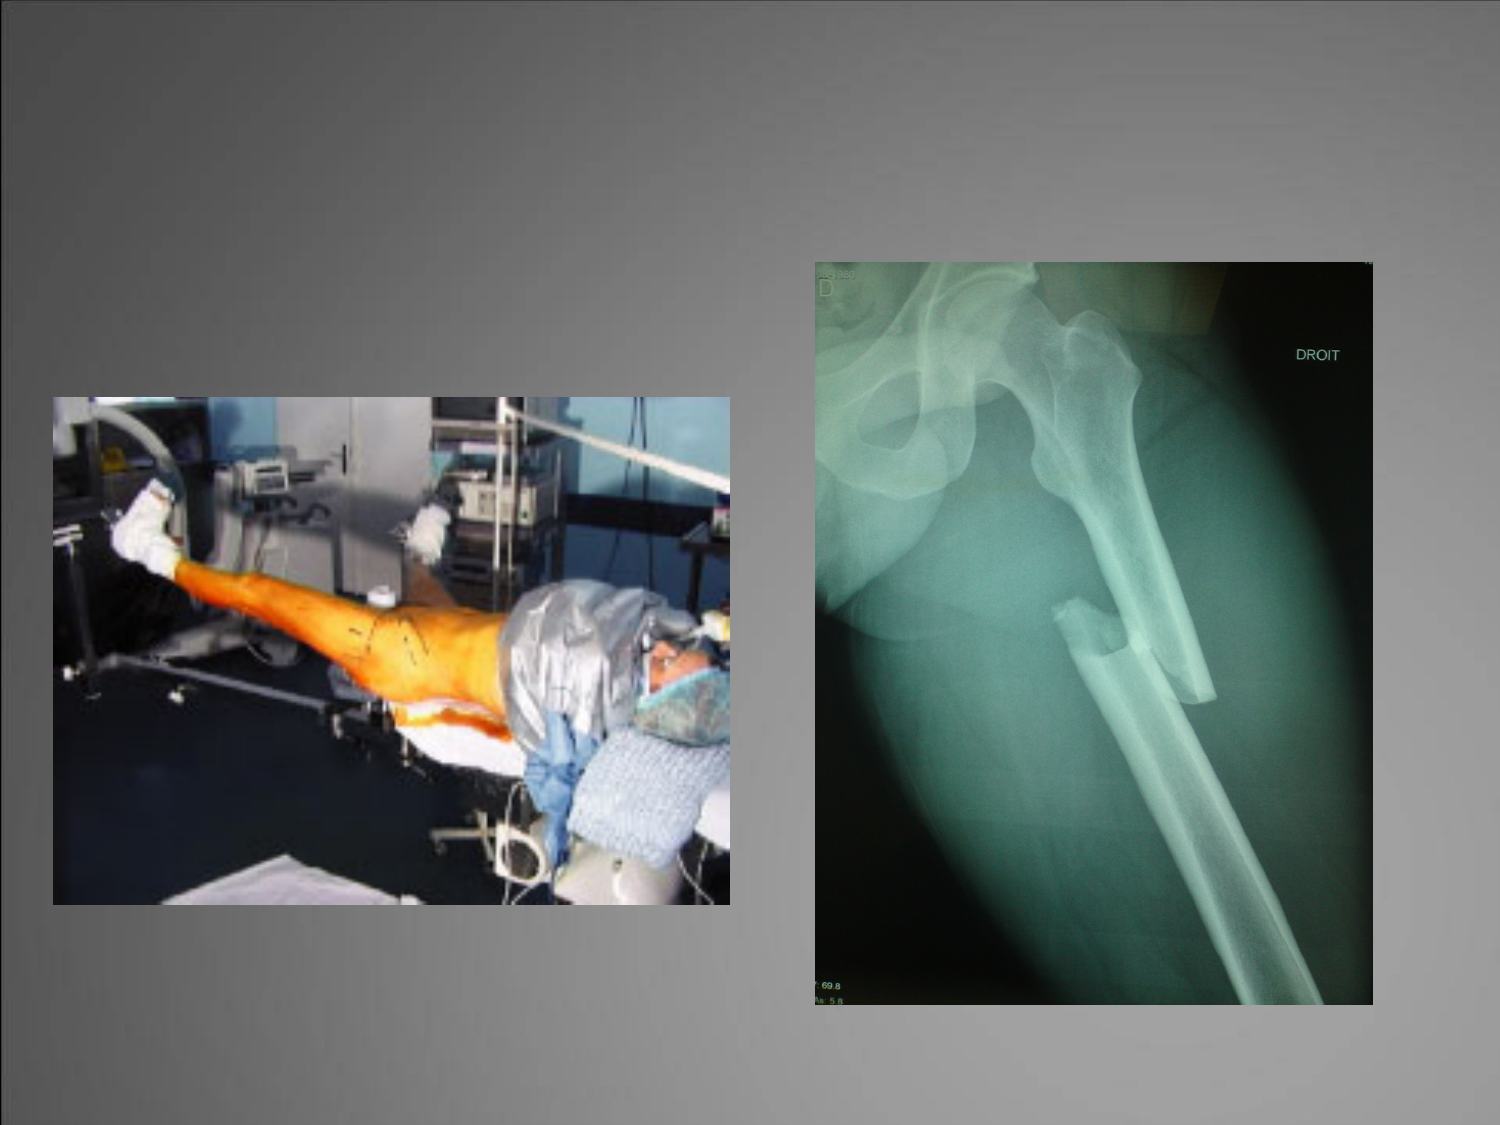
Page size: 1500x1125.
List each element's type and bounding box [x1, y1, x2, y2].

picture [0, 0, 1500, 1125]
list [52, 396, 730, 906]
list [815, 262, 1373, 1006]
